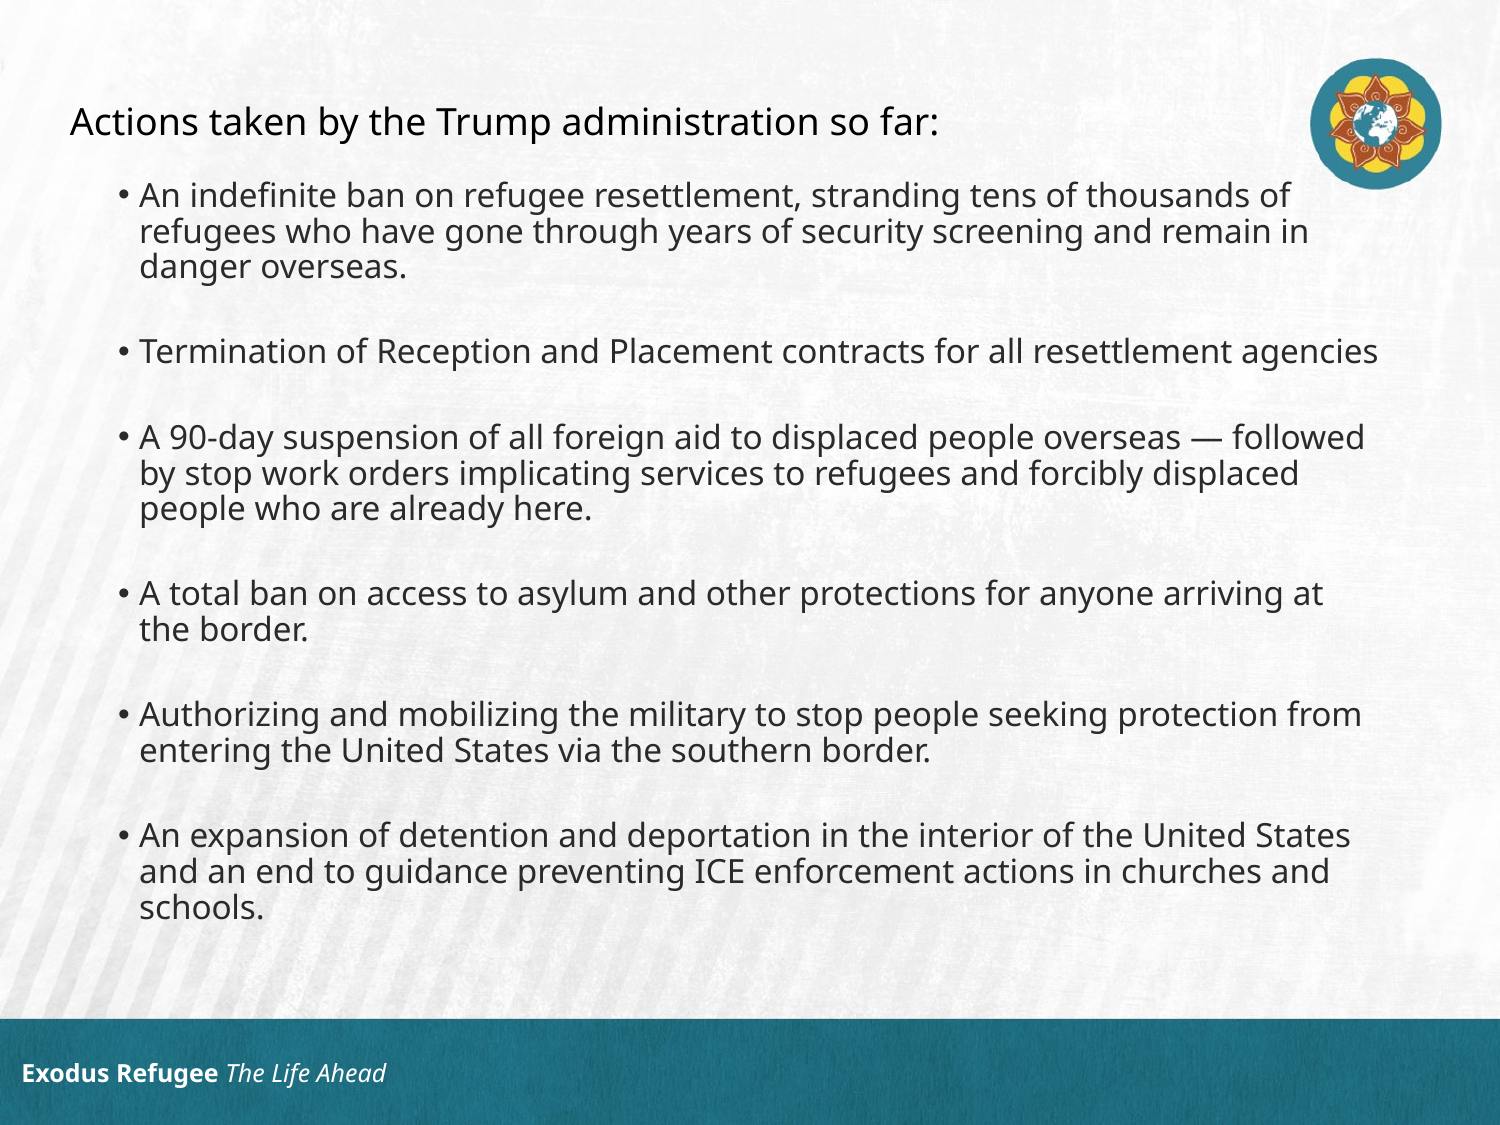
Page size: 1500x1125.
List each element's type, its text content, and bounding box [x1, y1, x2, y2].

text_box Exodus Refugee The Life Ahead [6, 1049, 410, 1095]
list An indefinite ban on refugee resettlement, stranding tens of thousands of refugees who have gone through years of security screening and remain in danger overseas. Termination of Reception and Placement contracts for all resettlement agencies A 90-day suspension of all foreign aid to displaced people overseas — followed by stop work orders implicating services to refugees and forcibly displaced people who are already here. A total ban on access to asylum and other protections for anyone arriving at the border. Authorizing and mobilizing the military to stop people seeking protection from entering the United States via the southern border. An expansion of detention and deportation in the interior of the United States and an end to guidance preventing ICE enforcement actions in churches and schools. [103, 171, 1397, 966]
text_box [68, 711, 1362, 930]
title Actions taken by the Trump administration so far: [55, 14, 1349, 233]
picture [0, 0, 1500, 1125]
